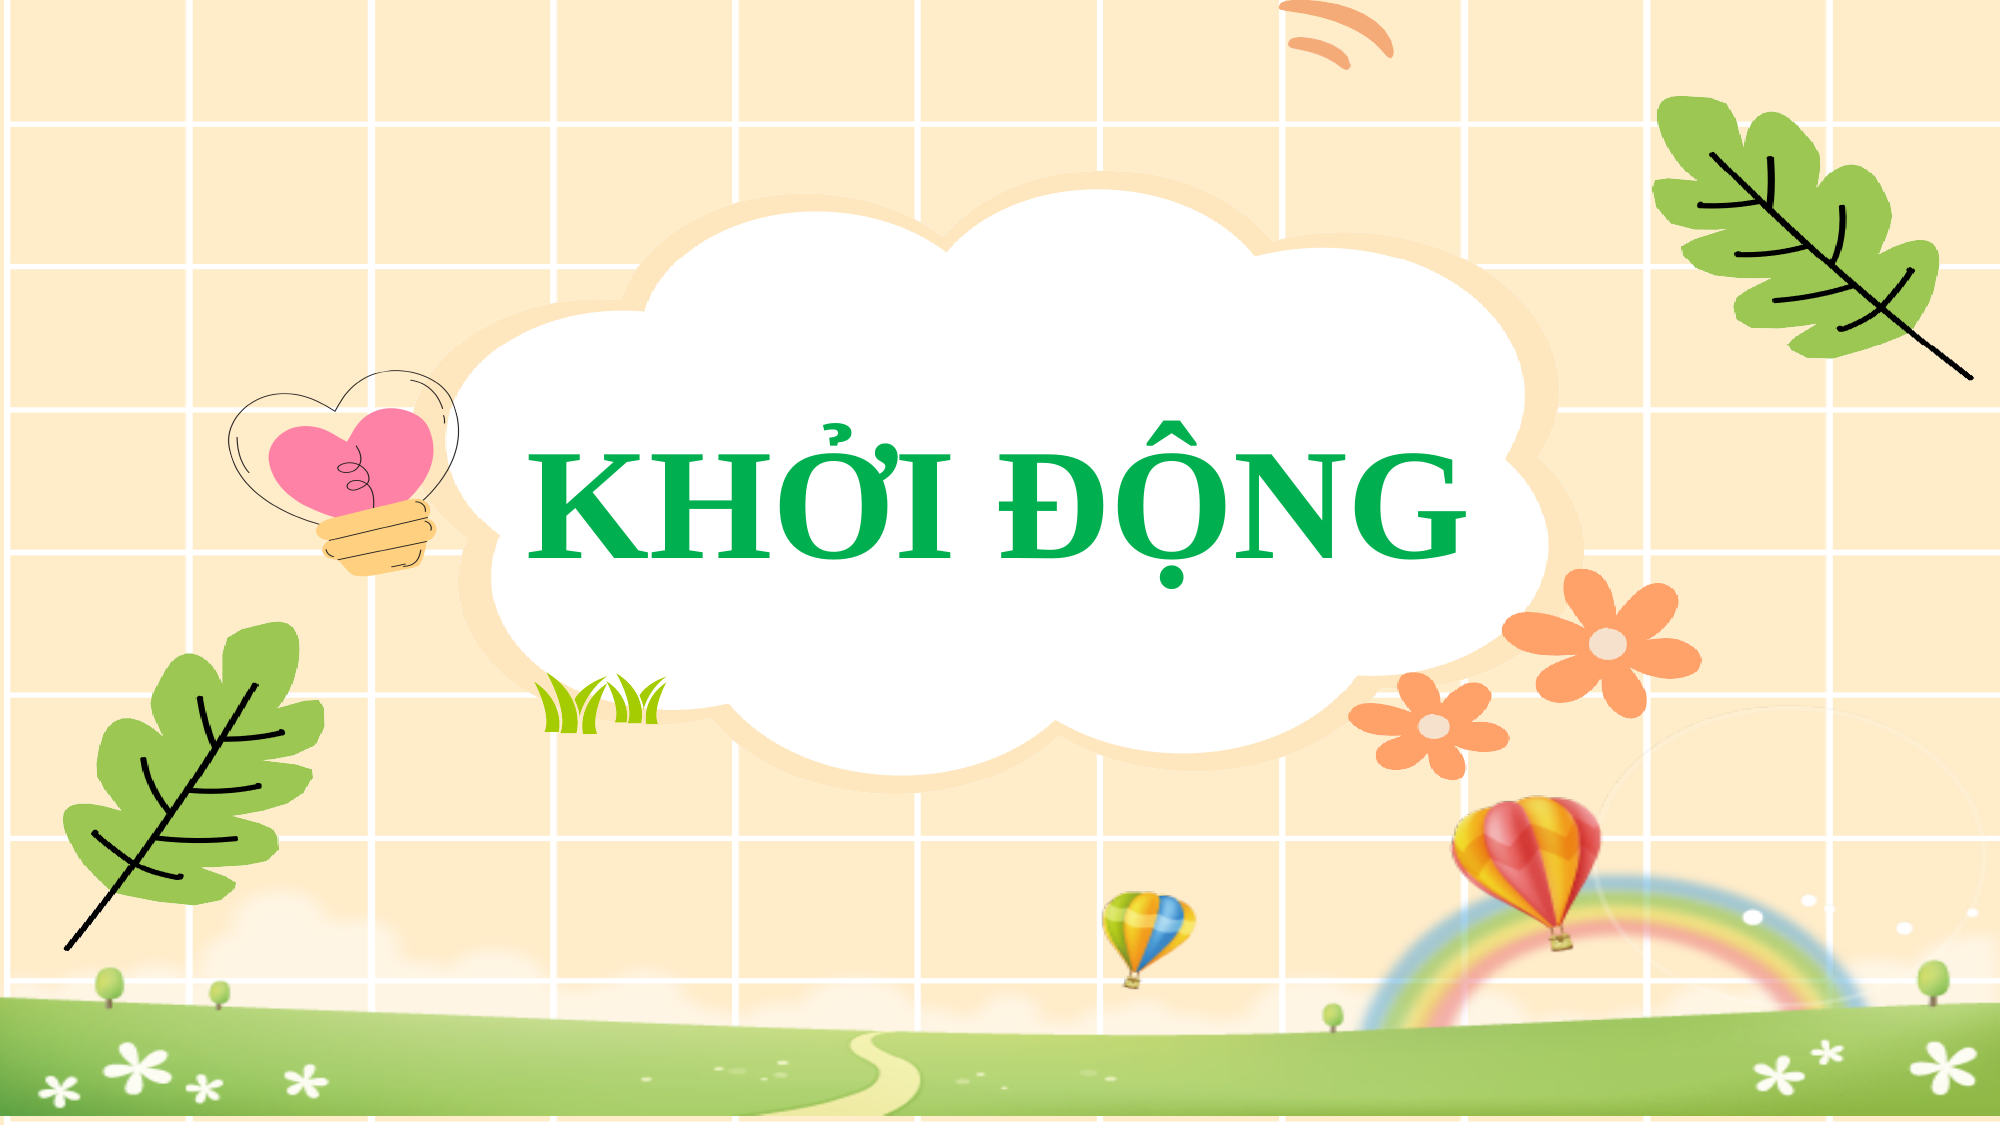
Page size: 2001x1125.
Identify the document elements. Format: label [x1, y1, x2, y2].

text_box [4, 1116, 2000, 1125]
text_box [534, 672, 667, 734]
picture [0, 655, 2000, 1116]
text_box [4, 0, 2000, 655]
